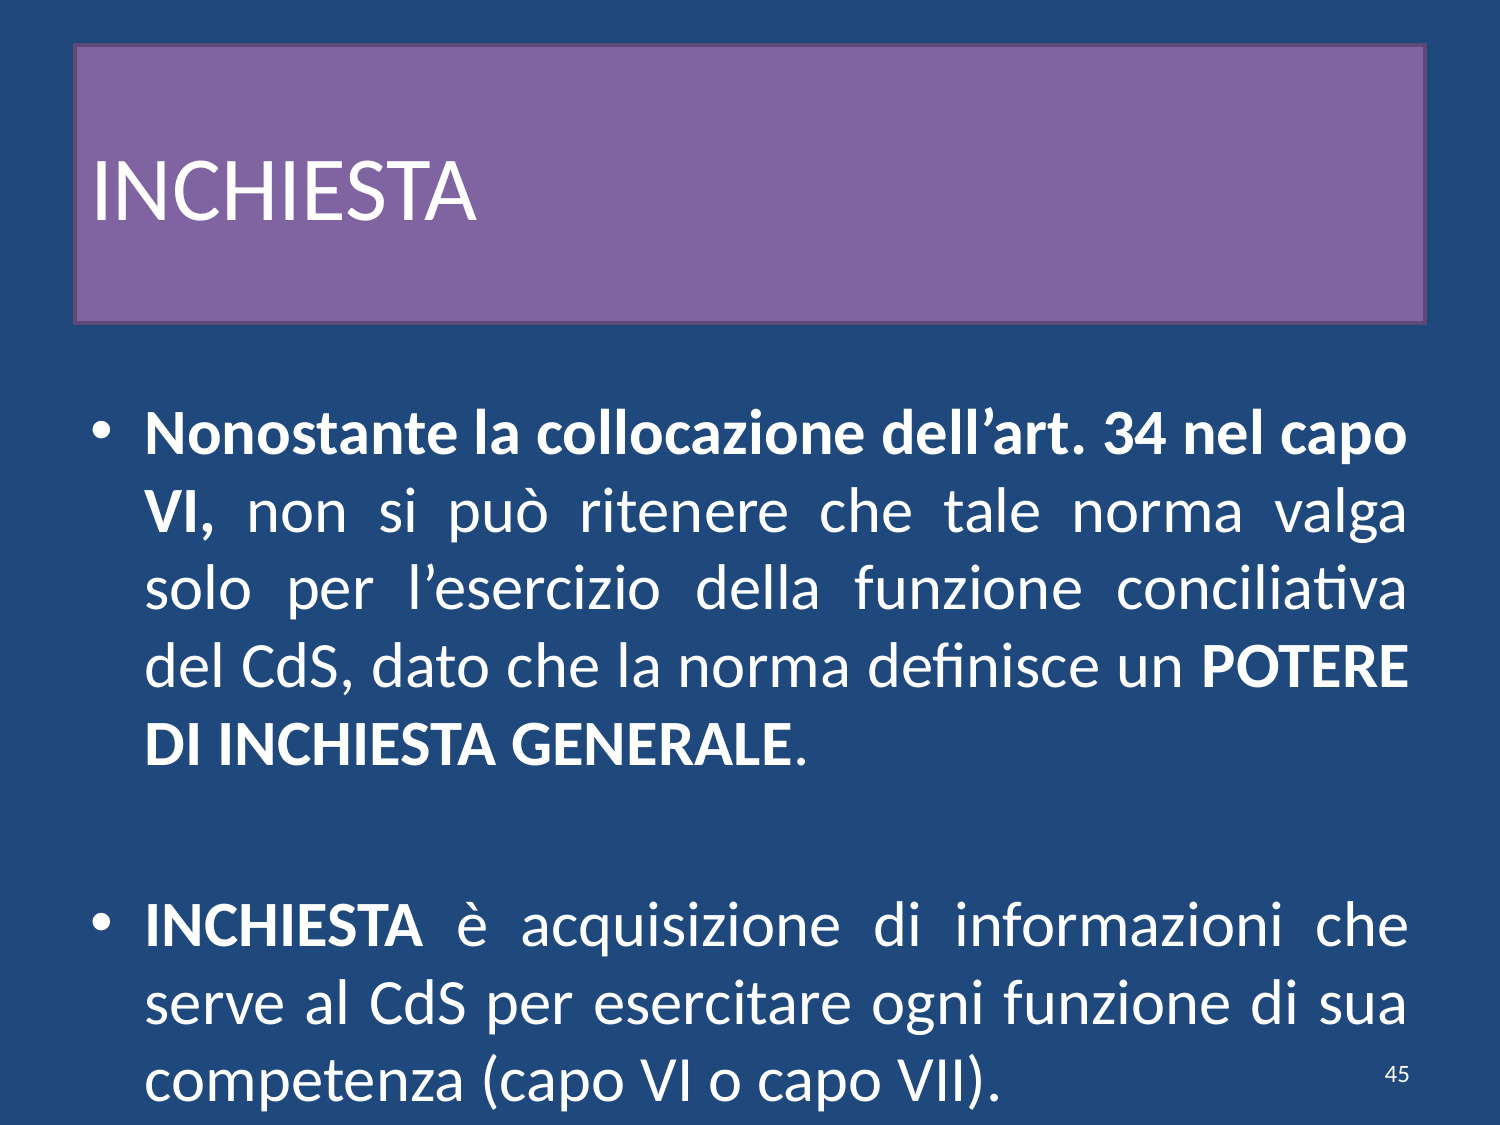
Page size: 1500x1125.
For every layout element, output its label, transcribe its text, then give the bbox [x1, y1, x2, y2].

slide_number 45 [1074, 1042, 1425, 1103]
title INCHIESTA [73, 43, 1427, 325]
list Nonostante la collocazione dell’art. 34 nel capo VI, non si può ritenere che tale norma valga solo per l’esercizio della funzione conciliativa del CdS, dato che la norma definisce un POTERE DI INCHIESTA GENERALE. INCHIESTA è acquisizione di informazioni che serve al CdS per esercitare ogni funzione di sua competenza (capo VI o capo VII). [75, 382, 1425, 1125]
